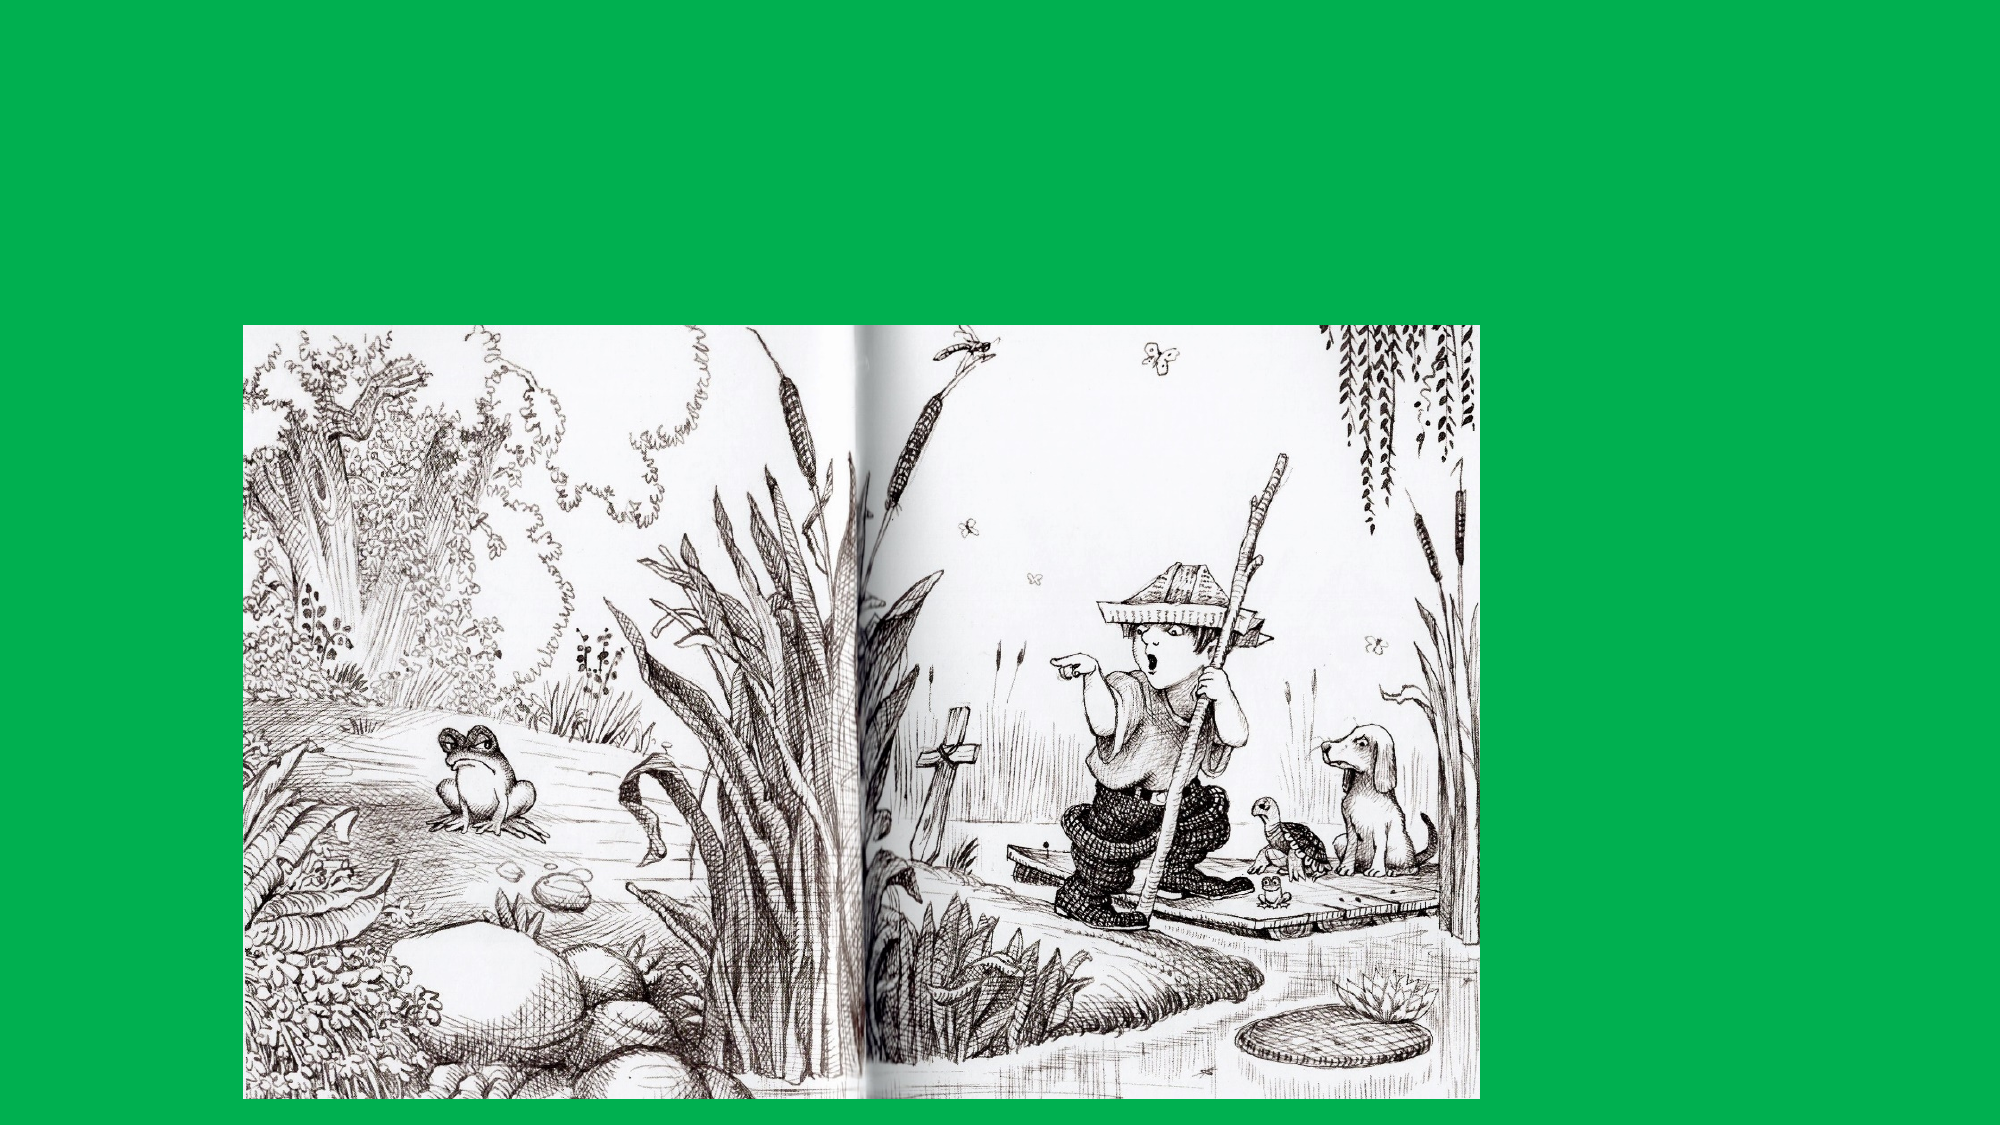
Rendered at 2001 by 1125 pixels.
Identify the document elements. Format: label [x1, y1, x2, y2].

picture [243, 325, 1480, 1099]
